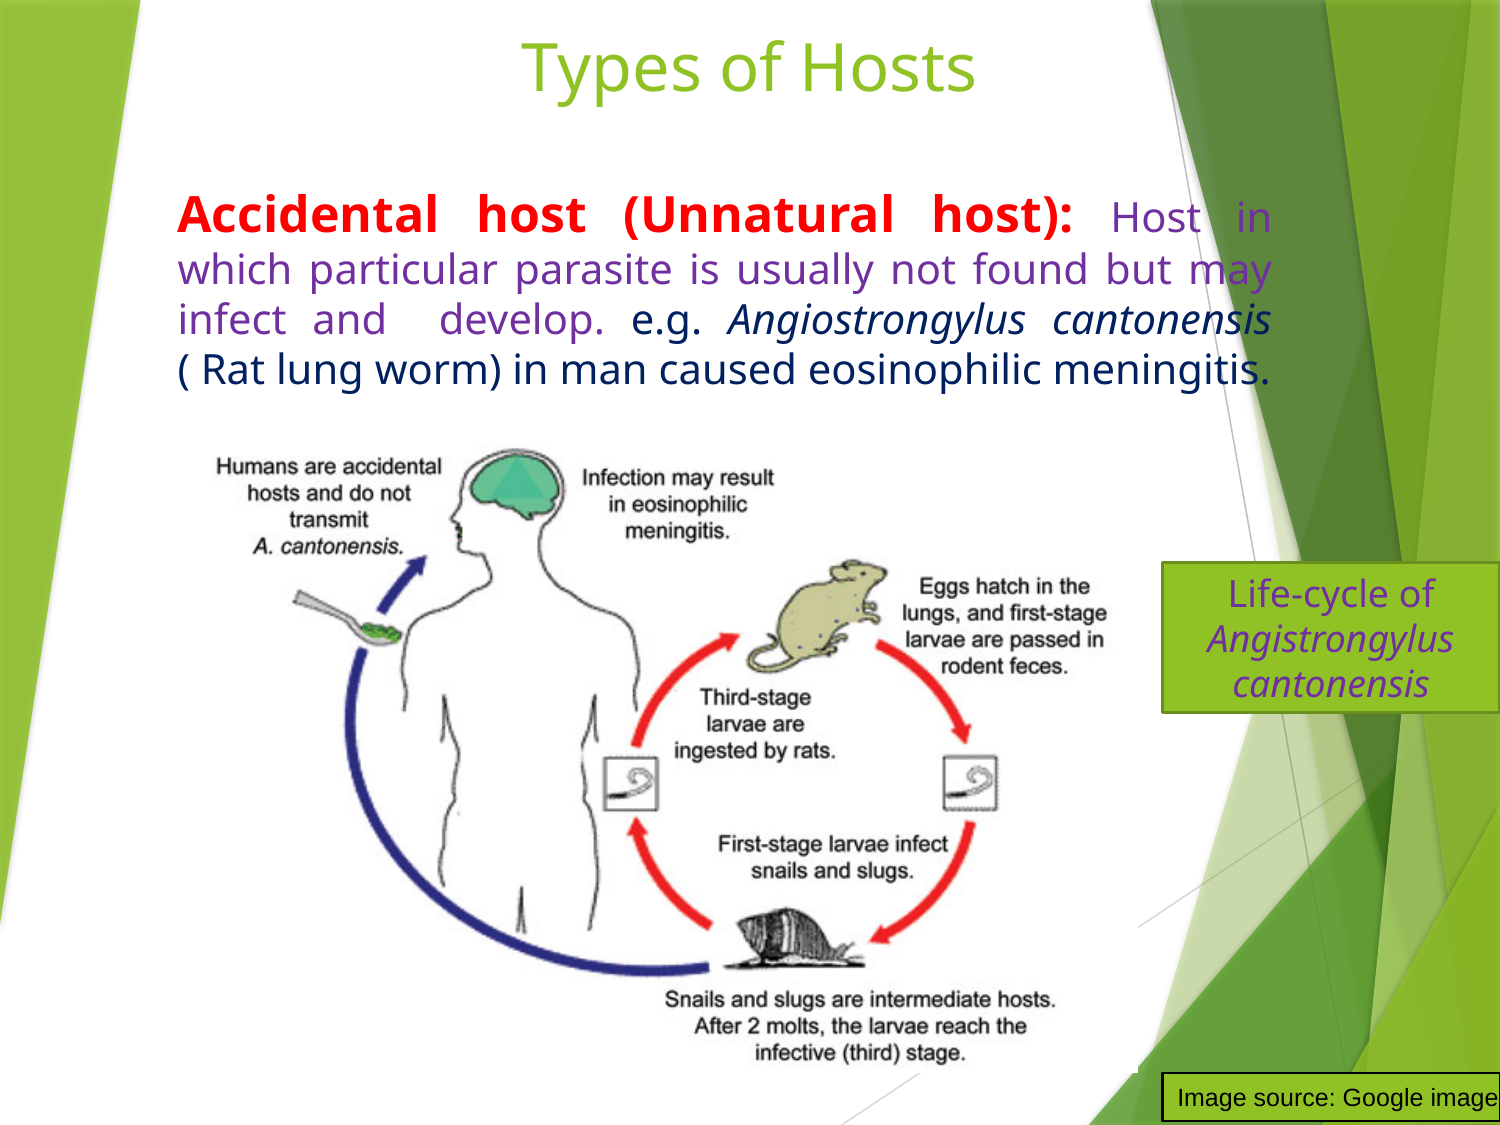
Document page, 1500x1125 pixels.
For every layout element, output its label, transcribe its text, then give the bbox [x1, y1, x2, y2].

title Types of Hosts [0, 0, 1500, 113]
subtitle Accidental host (Unnatural host): Host in which particular parasite is usually not found but may infect and develop. e.g. Angiostrongylus cantonensis ( Rat lung worm) in man caused eosinophilic meningitis. [162, 174, 1288, 1125]
picture [199, 444, 1138, 1074]
text_box Life-cycle of Angistrongylus cantonensis [1161, 561, 1500, 714]
text_box Image source: Google image [1162, 1072, 1500, 1121]
